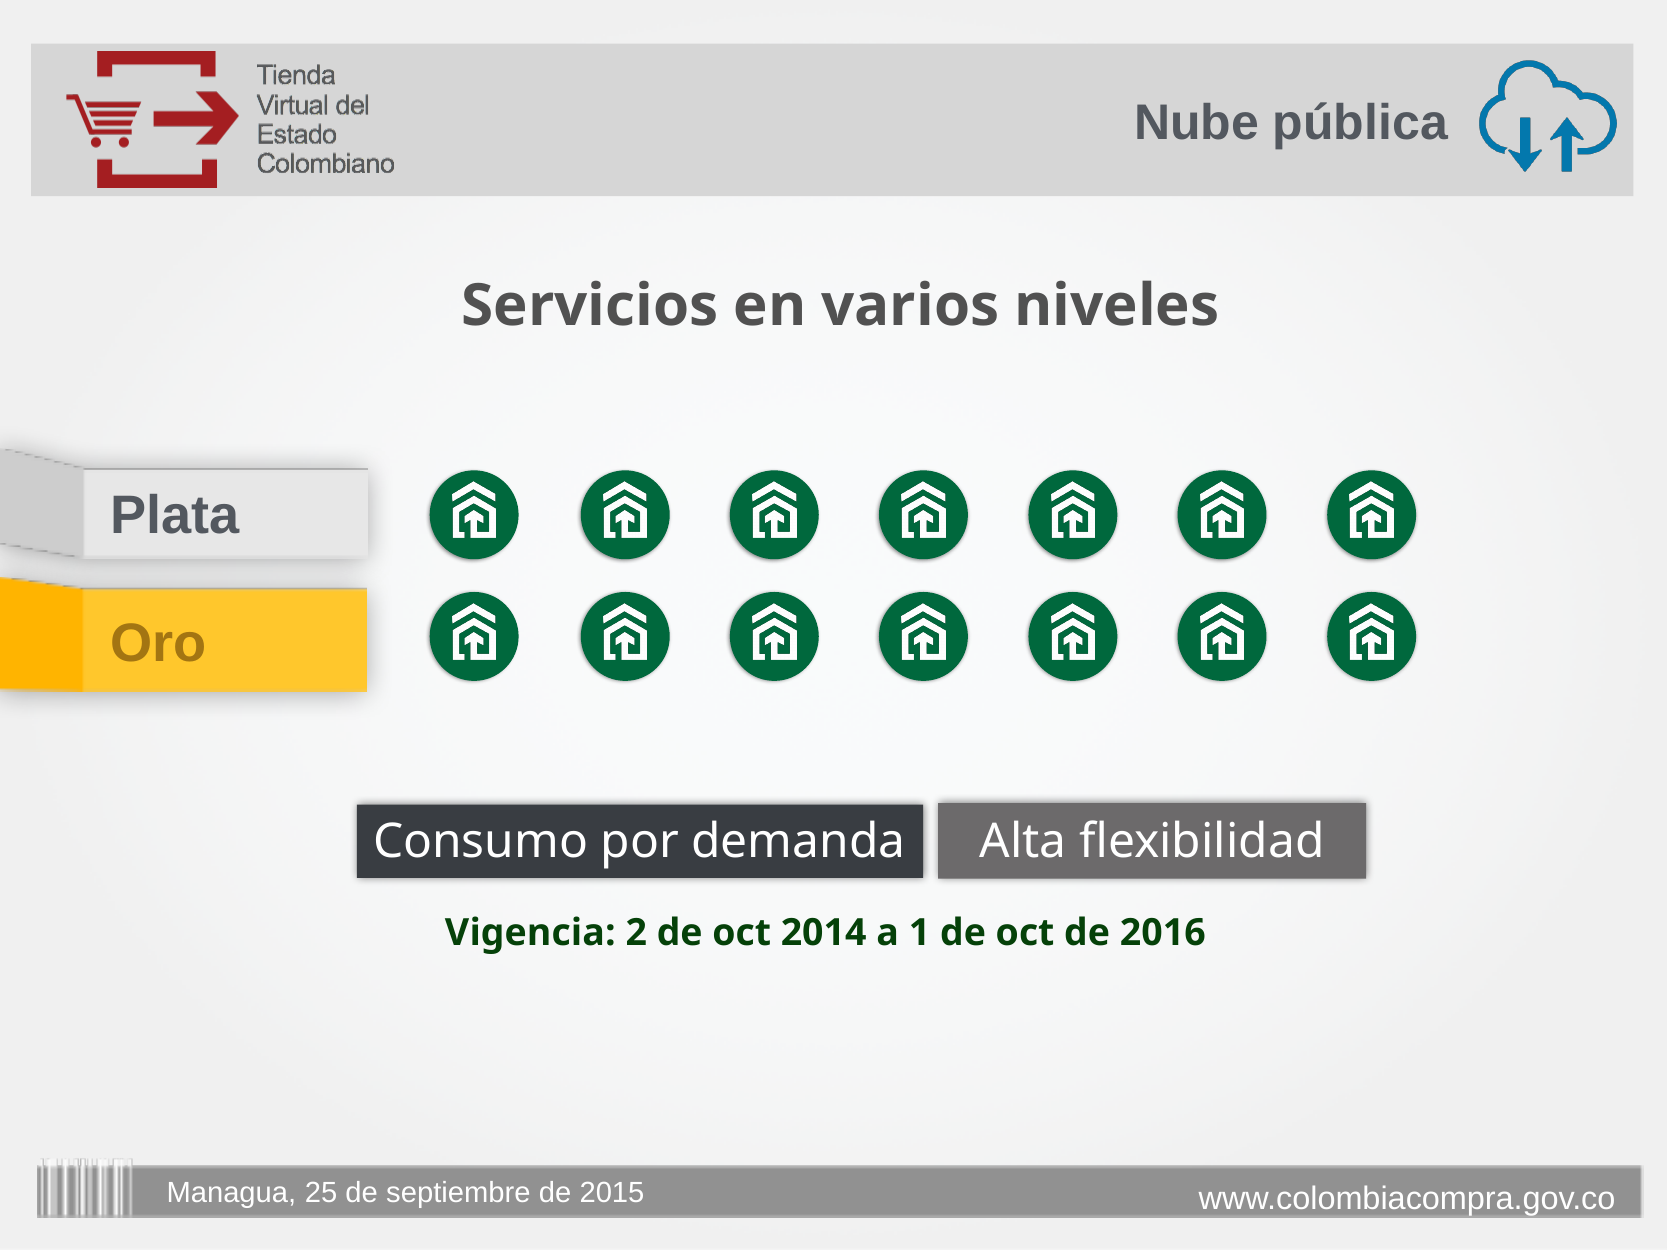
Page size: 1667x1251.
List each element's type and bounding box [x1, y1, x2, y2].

text_box [878, 470, 969, 560]
text_box [1177, 470, 1267, 560]
picture [0, 0, 1667, 1250]
text_box [1028, 591, 1118, 682]
text_box [580, 470, 670, 560]
text_box [580, 591, 670, 682]
text_box [729, 470, 820, 560]
text_box [429, 591, 519, 682]
text_box [429, 470, 519, 560]
text_box [1028, 470, 1118, 560]
text_box [1326, 470, 1417, 560]
text_box [1177, 591, 1267, 682]
text_box [1326, 591, 1417, 682]
text_box [878, 591, 969, 682]
text_box [729, 591, 820, 682]
